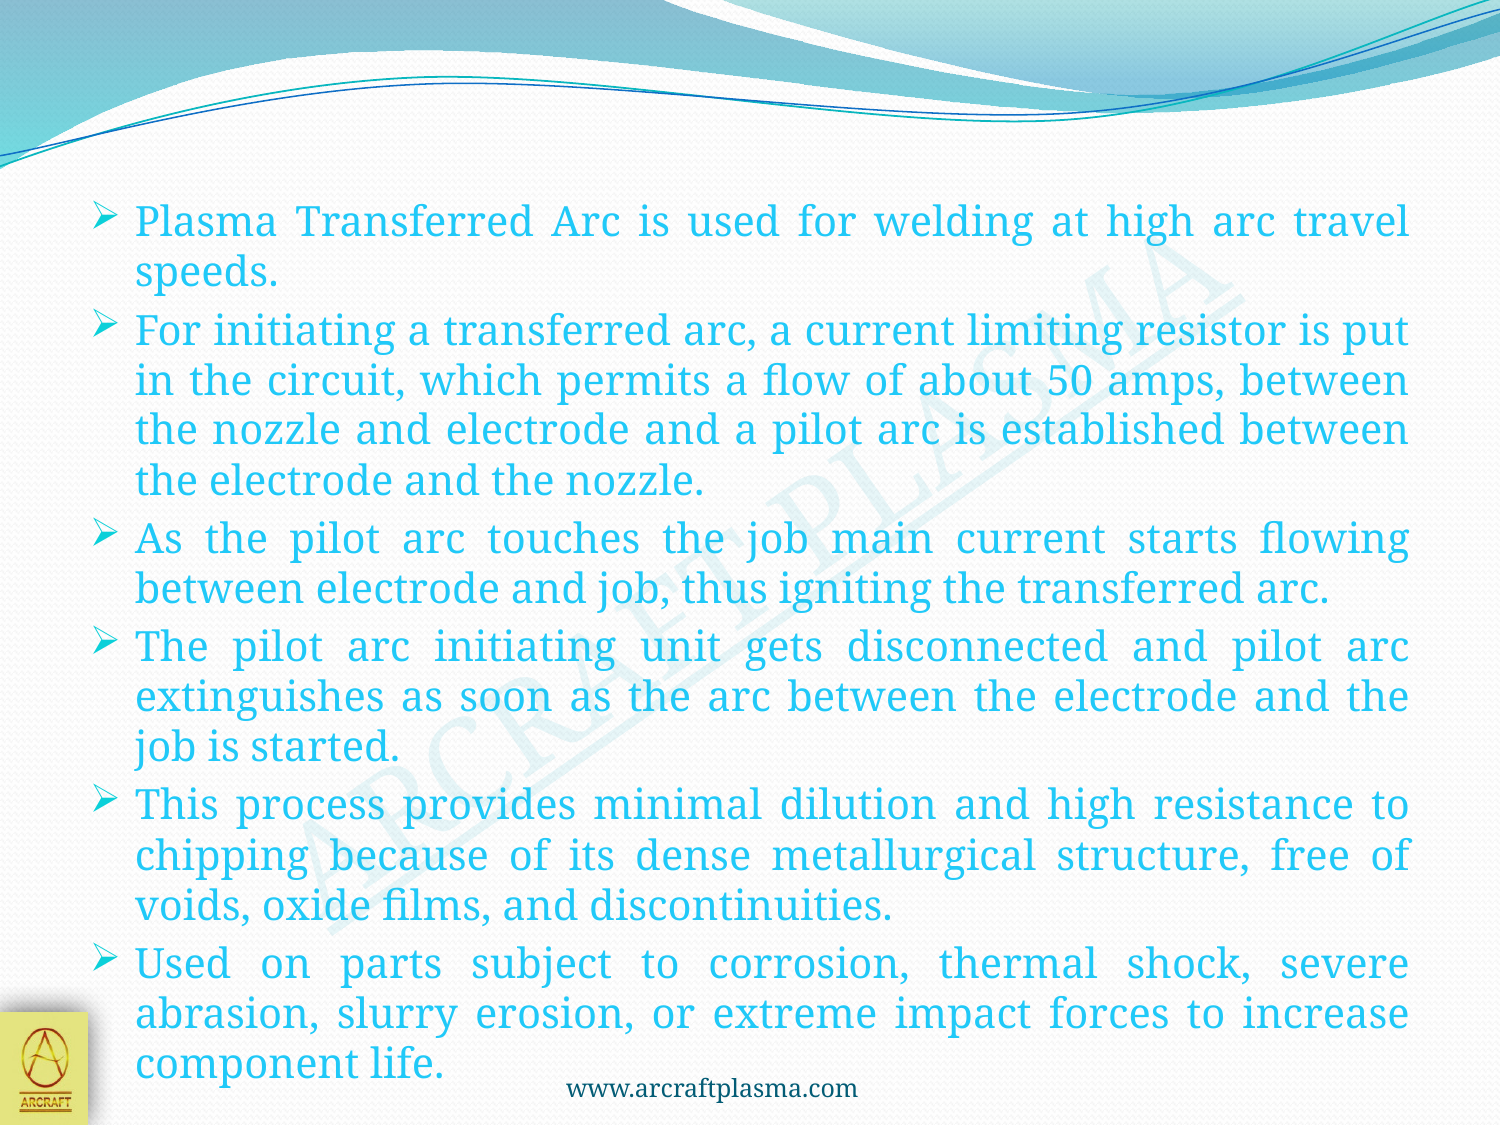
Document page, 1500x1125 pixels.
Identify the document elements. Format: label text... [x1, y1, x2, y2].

text_box ARCRAFT PLASMA [233, 167, 1266, 956]
list Plasma Transferred Arc is used for welding at high arc travel speeds. For initiating a transferred arc, a current limiting resistor is put in the circuit, which permits a flow of about 50 amps, between the nozzle and electrode and a pilot arc is established between the electrode and the nozzle. As the pilot arc touches the job main current starts flowing between electrode and job, thus igniting the transferred arc. The pilot arc initiating unit gets disconnected and pilot arc extinguishes as soon as the arc between the electrode and the job is started. This process provides minimal dilution and high resistance to chipping because of its dense metallurgical structure, free of voids, oxide films, and discontinuities. Used on parts subject to corrosion, thermal shock, severe abrasion, slurry erosion, or extreme impact forces to increase component life. [75, 187, 1141, 950]
picture [0, 1012, 88, 1125]
list Plasma Transferred Arc is used for welding at high arc travel speeds. For initiating a transferred arc, a current limiting resistor is put in the circuit, which permits a flow of about 50 amps, between the nozzle and electrode and a pilot arc is established between the electrode and the nozzle. As the pilot arc touches the job main current starts flowing between electrode and job, thus igniting the transferred arc. The pilot arc initiating unit gets disconnected and pilot arc extinguishes as soon as the arc between the electrode and the job is started. This process provides minimal dilution and high resistance to chipping because of its dense metallurgical structure, free of voids, oxide films, and discontinuities. Used on parts subject to corrosion, thermal shock, severe abrasion, slurry erosion, or extreme impact forces to increase component life. [338, 187, 1425, 950]
footer www.arcraftplasma.com [437, 1042, 988, 1103]
